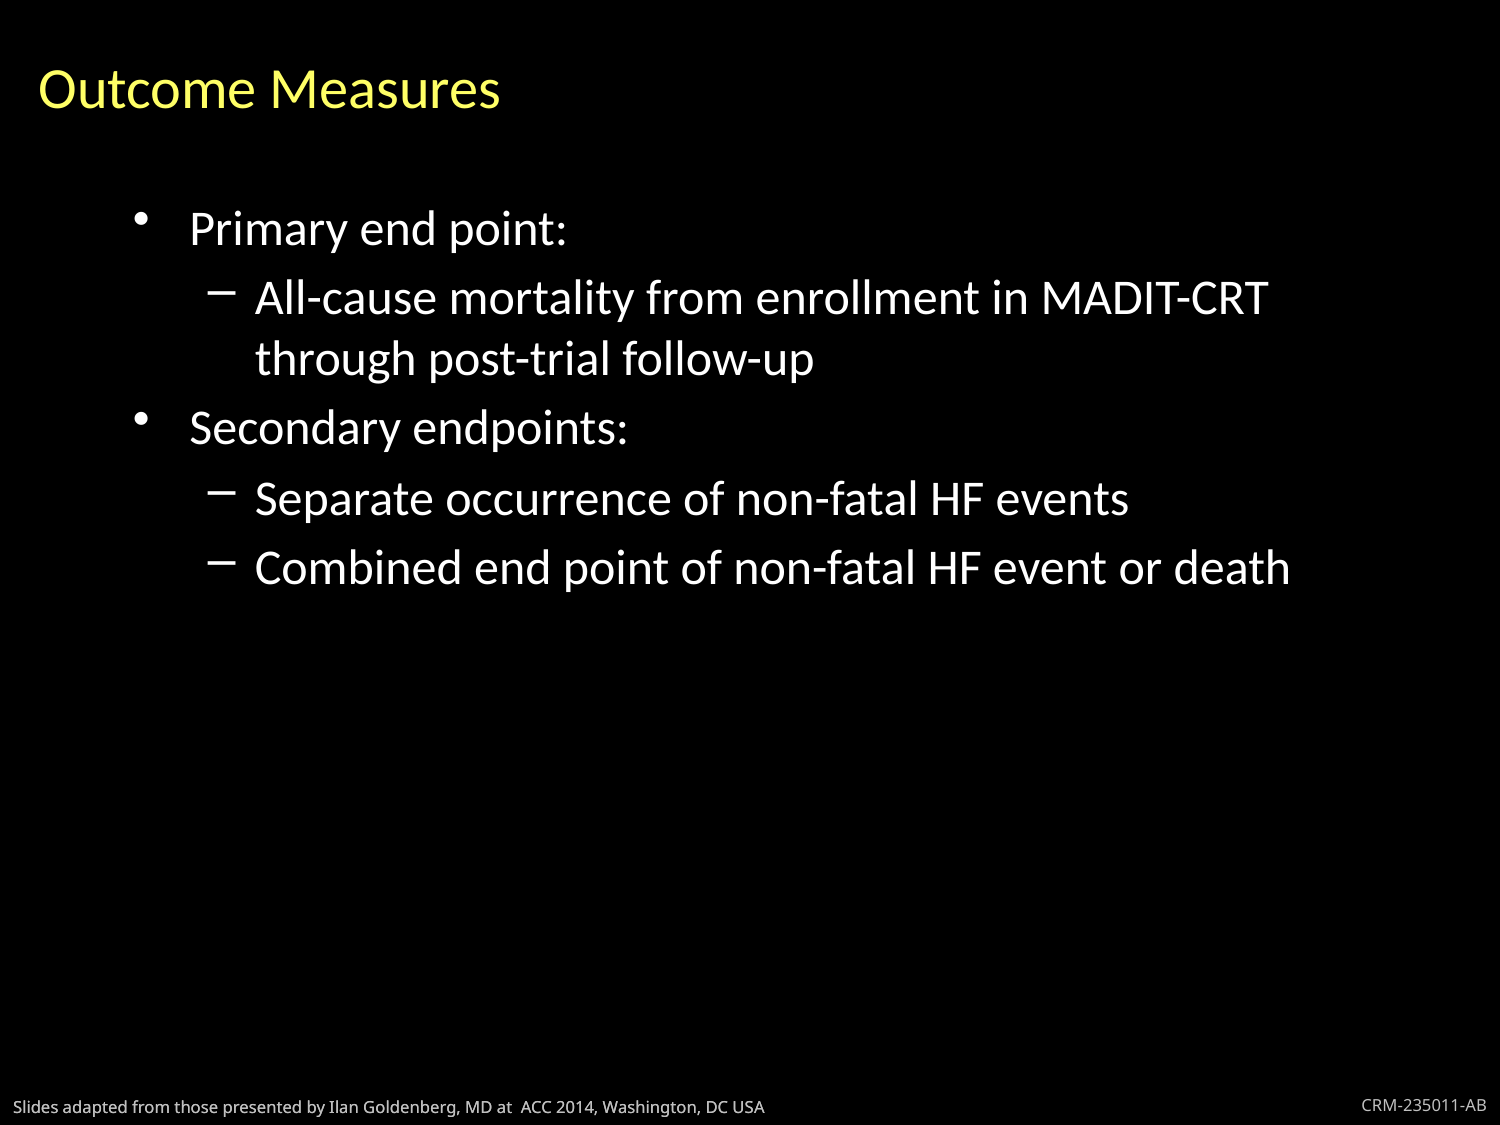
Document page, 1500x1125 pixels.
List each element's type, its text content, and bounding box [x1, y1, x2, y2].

list [75, 249, 1388, 1018]
title Outcome Measures [23, 42, 1477, 147]
slide_number 8 [1074, 1024, 1400, 1103]
text_box Primary end point: All-cause mortality from enrollment in MADIT-CRT through post-trial follow-up Secondary endpoints: Separate occurrence of non-fatal HF events Combined end point of non-fatal HF event or death [117, 187, 1431, 956]
